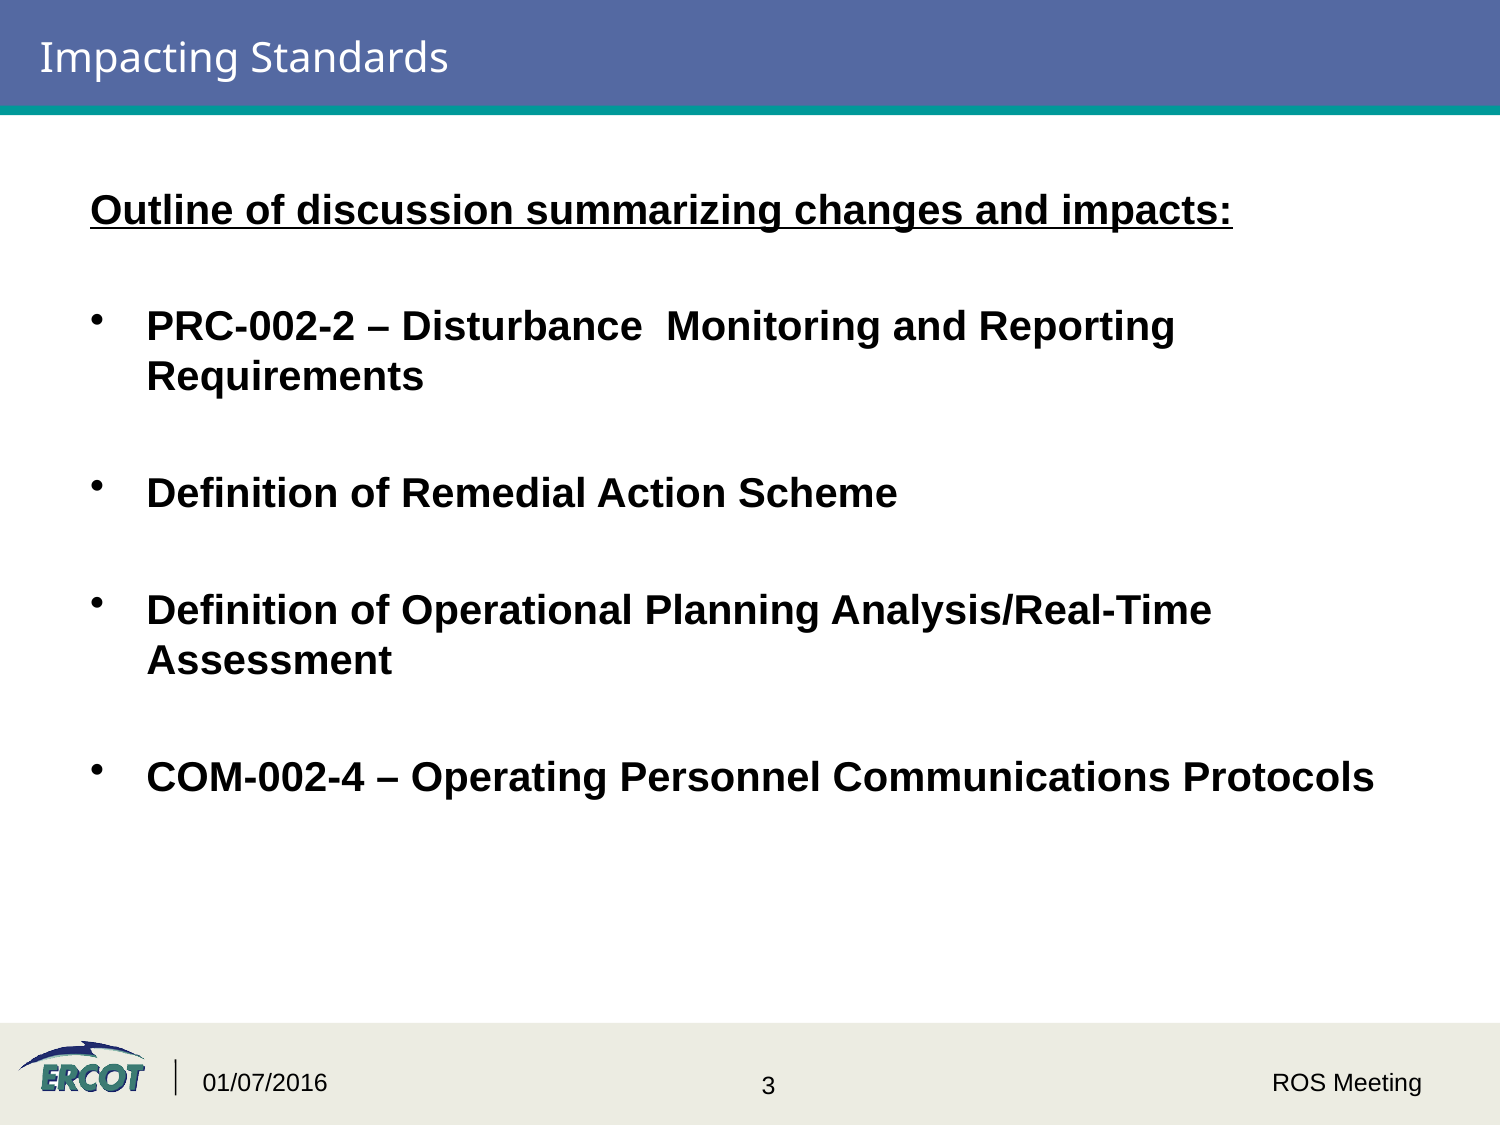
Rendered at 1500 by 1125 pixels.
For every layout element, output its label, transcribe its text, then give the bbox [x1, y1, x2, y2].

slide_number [187, 1059, 538, 1125]
title Impacting Standards [24, 0, 1450, 113]
picture [10, 1031, 151, 1111]
list Outline of discussion summarizing changes and impacts: PRC-002-2 – Disturbance Monitoring and Reporting Requirements Definition of Remedial Action Scheme Definition of Operational Planning Analysis/Real-Time Assessment COM-002-4 – Operating Personnel Communications Protocols [75, 174, 1425, 950]
footer ROS Meeting [1025, 1059, 1438, 1125]
